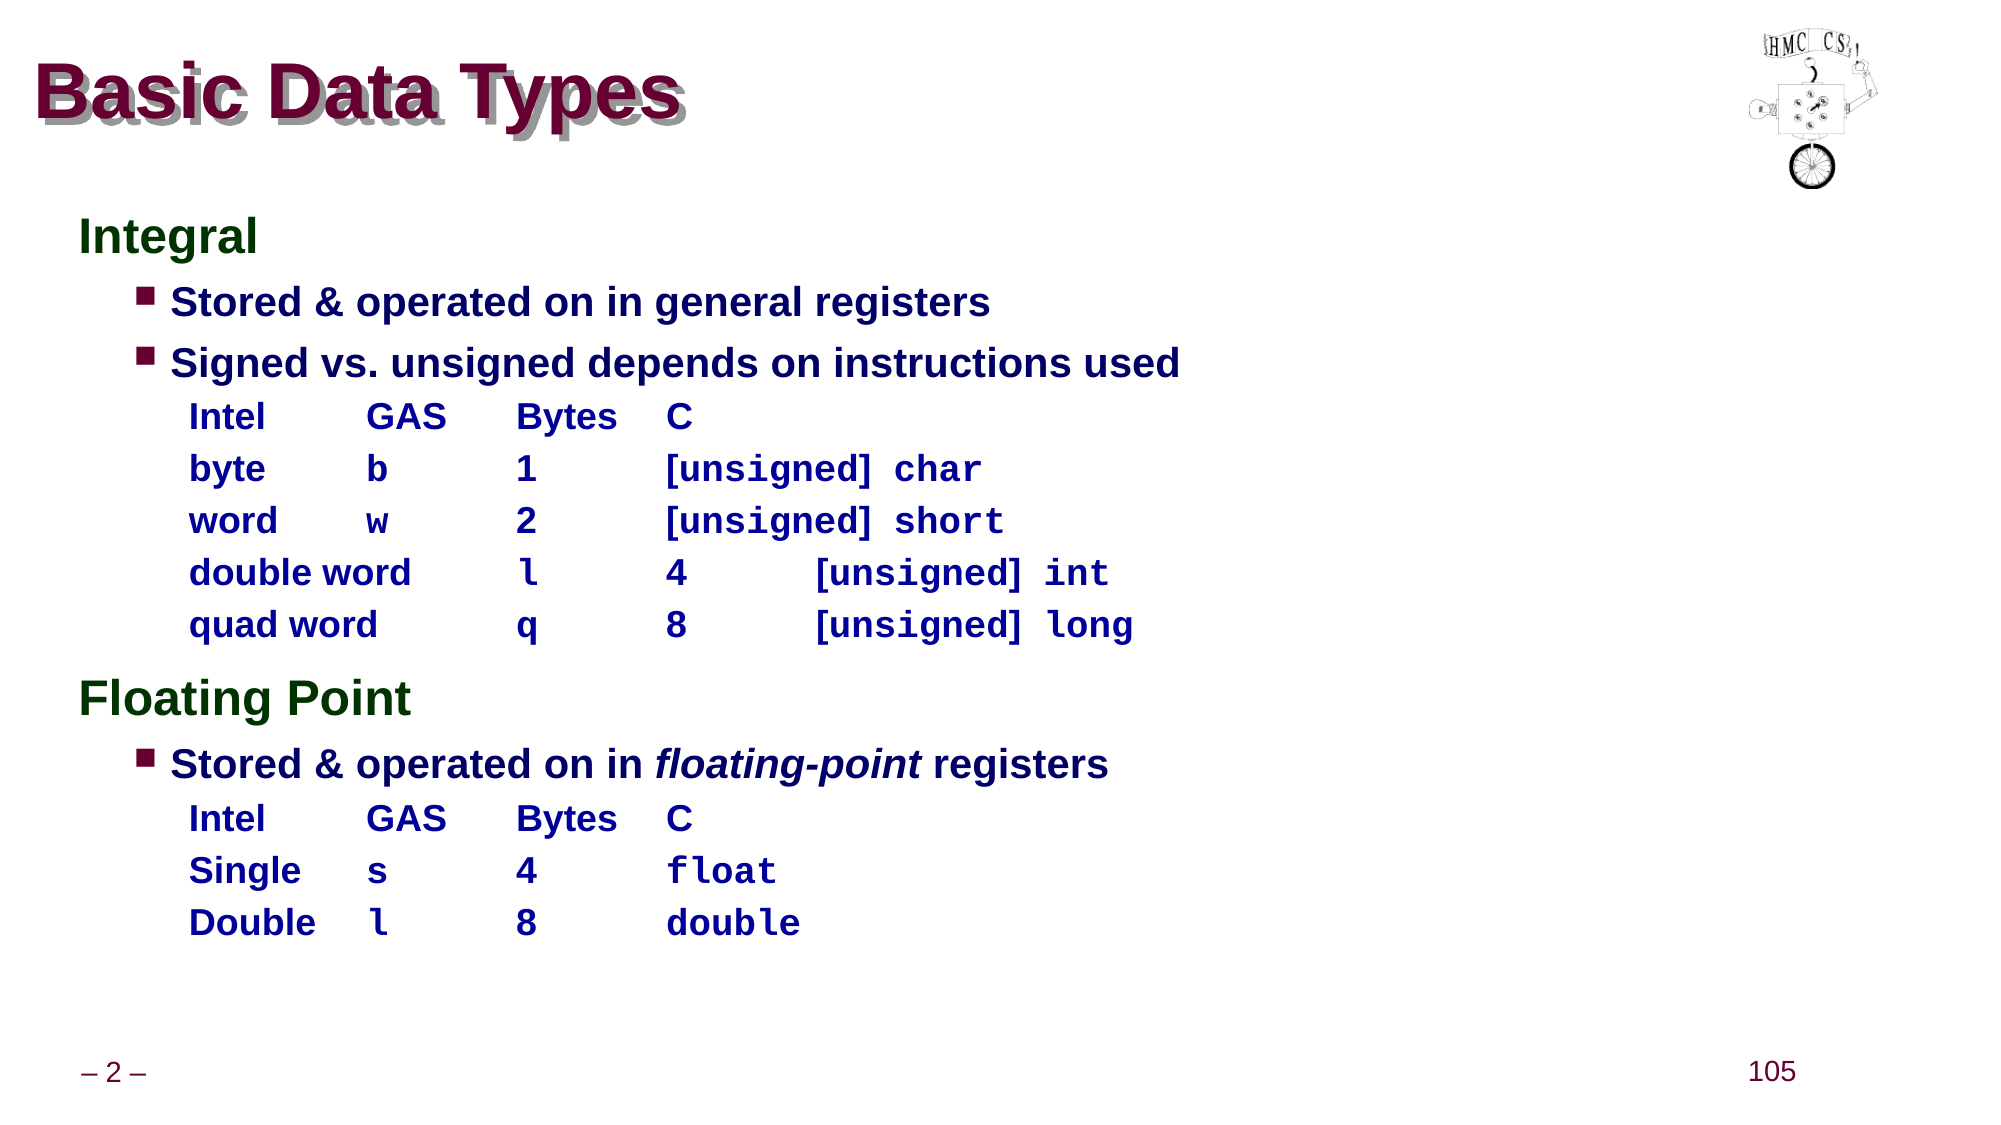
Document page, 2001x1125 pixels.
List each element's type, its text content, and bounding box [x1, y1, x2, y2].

title Basic Data Types [33, 24, 1700, 163]
picture [1749, 24, 1878, 189]
list Integral Stored & operated on in general registers Signed vs. unsigned depends on instructions used Intel GAS Bytes C byte b 1 [unsigned] char word w 2 [unsigned] short double word l 4 [unsigned] int quad word q 8 [unsigned] long Floating Point Stored & operated on in floating-point registers Intel GAS Bytes C Single s 4 float Double l 8 double [63, 200, 1881, 1058]
